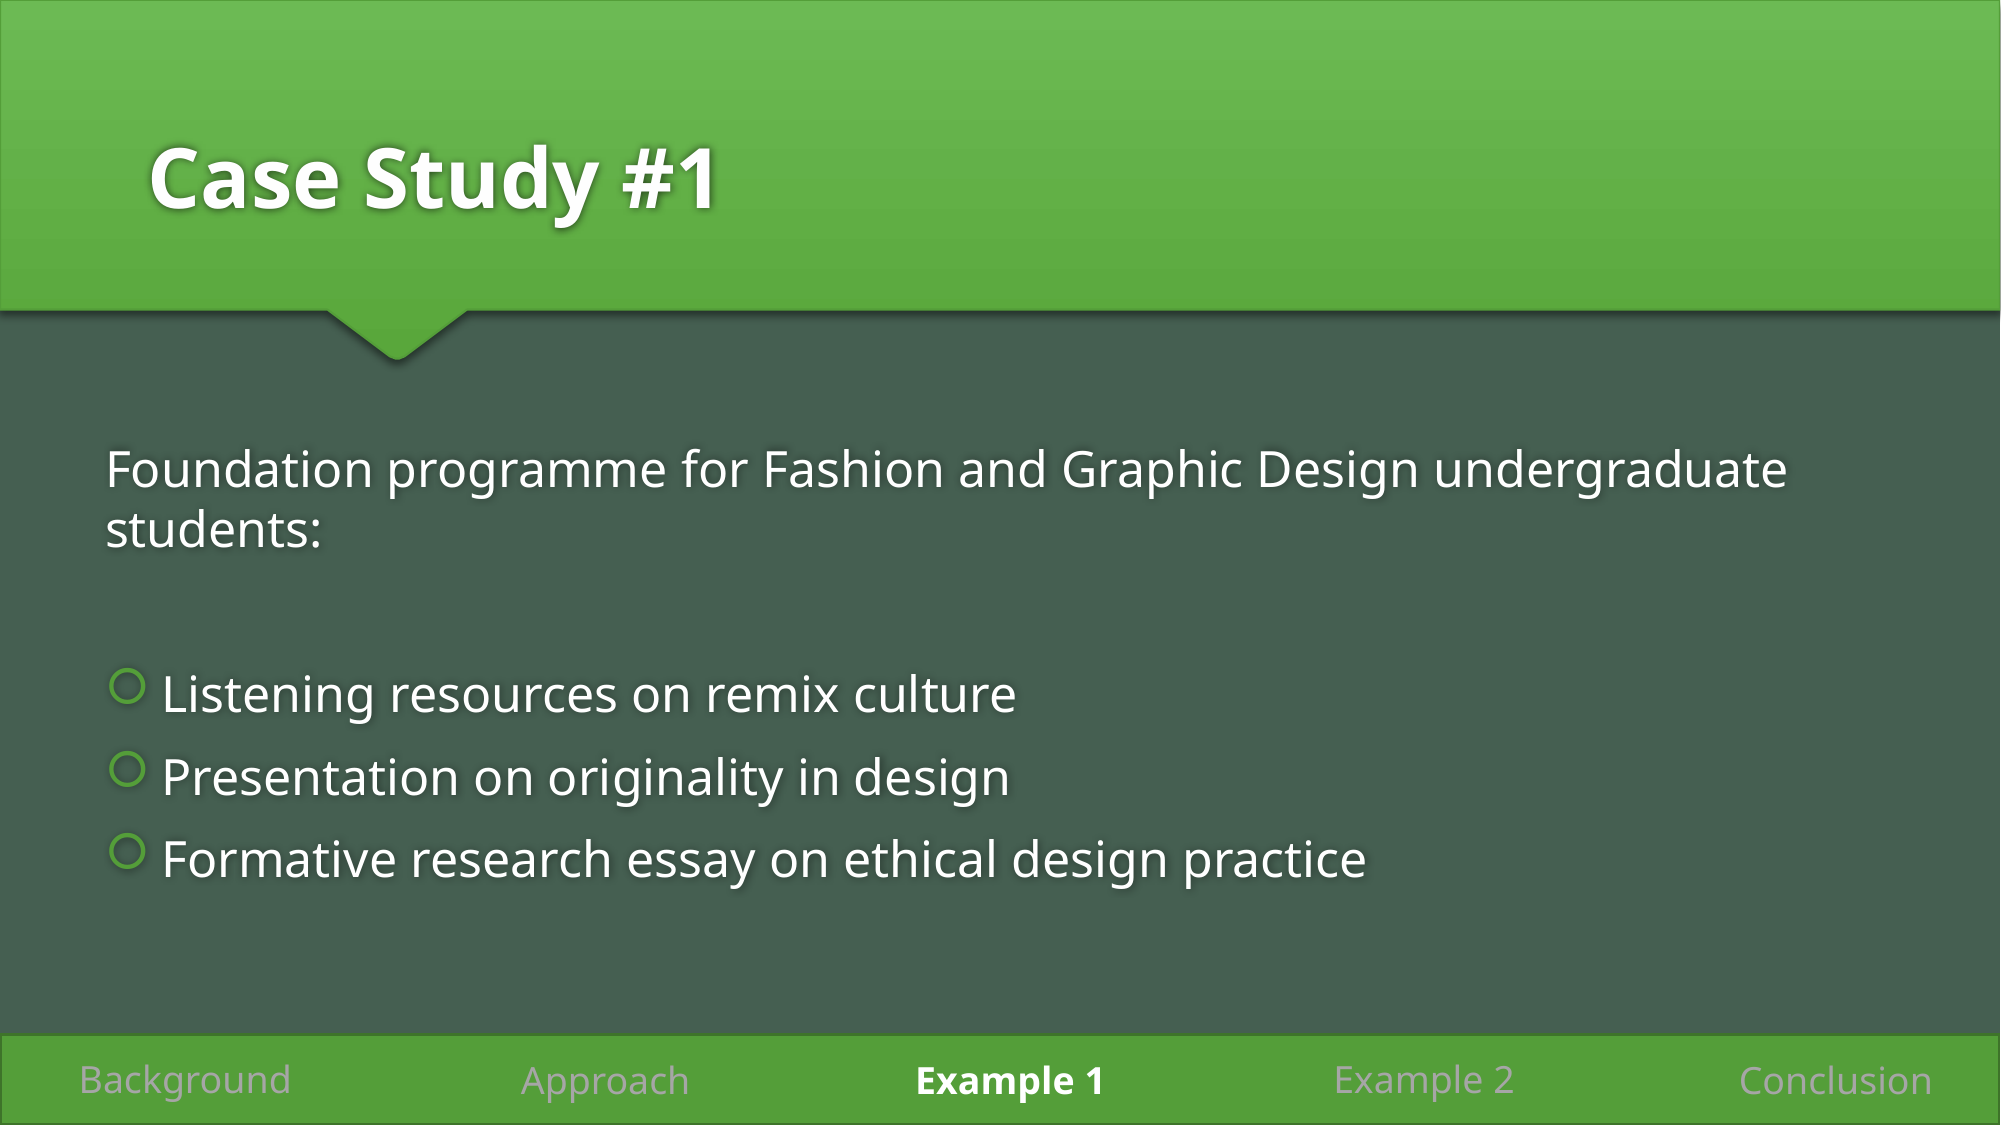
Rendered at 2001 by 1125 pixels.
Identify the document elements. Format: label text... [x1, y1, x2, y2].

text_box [0, 1033, 2000, 1125]
title Case Study #1 [132, 73, 1868, 233]
list Foundation programme for Fashion and Graphic Design undergraduate students: Listening resources on remix culture Presentation on originality in design Formative research essay on ethical design practice [90, 364, 1945, 962]
